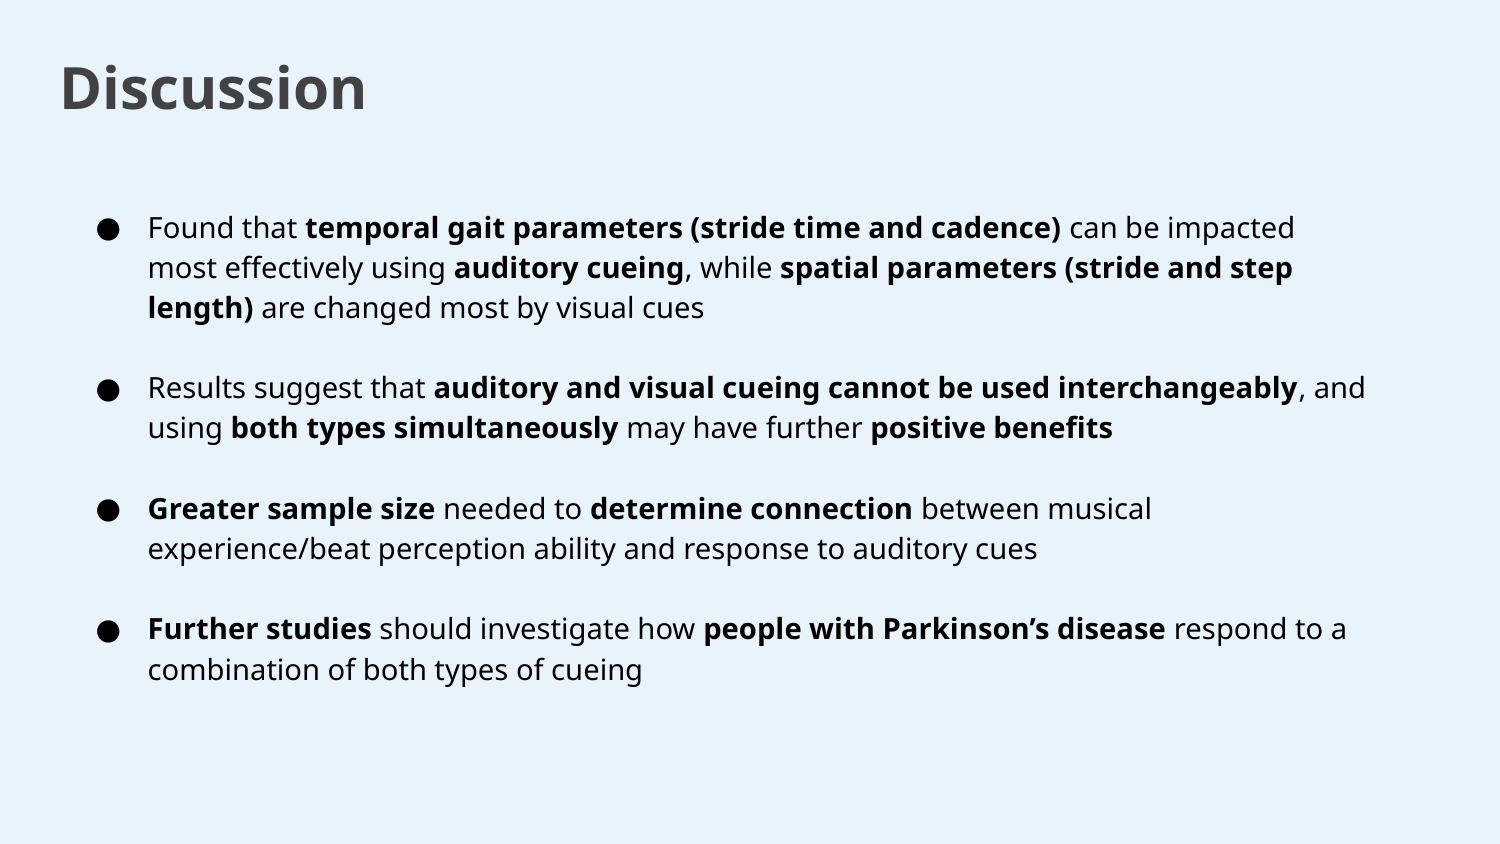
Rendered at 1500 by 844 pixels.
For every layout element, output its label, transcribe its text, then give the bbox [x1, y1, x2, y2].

title Discussion [44, 36, 1199, 145]
text_box Found that temporal gait parameters (stride time and cadence) can be impacted most effectively using auditory cueing, while spatial parameters (stride and step length) are changed most by visual cues Results suggest that auditory and visual cueing cannot be used interchangeably, and using both types simultaneously may have further positive benefits Greater sample size needed to determine connection between musical experience/beat perception ability and response to auditory cues Further studies should investigate how people with Parkinson’s disease respond to a combination of both types of cueing [57, 188, 1382, 701]
